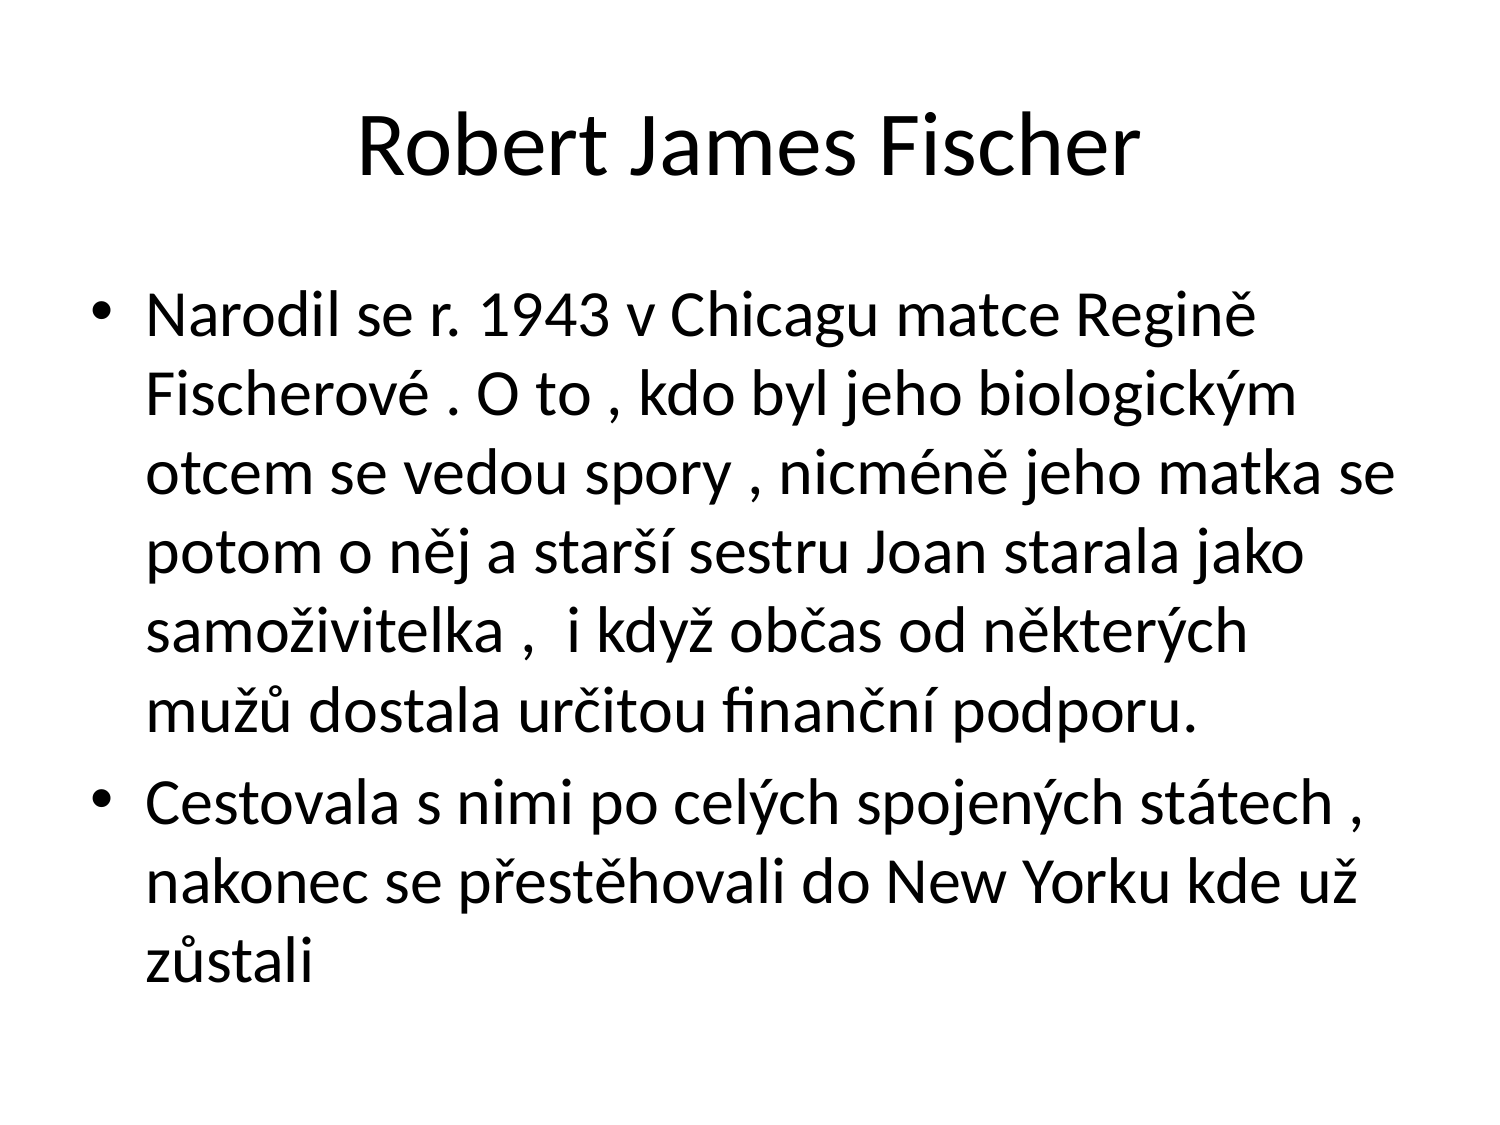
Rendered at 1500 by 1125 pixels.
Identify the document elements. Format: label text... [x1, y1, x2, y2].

title Robert James Fischer [75, 45, 1425, 233]
list Narodil se r. 1943 v Chicagu matce Regině Fischerové . O to , kdo byl jeho biologickým otcem se vedou spory , nicméně jeho matka se potom o něj a starší sestru Joan starala jako samoživitelka , i když občas od některých mužů dostala určitou finanční podporu. Cestovala s nimi po celých spojených státech , nakonec se přestěhovali do New Yorku kde už zůstali [75, 262, 1425, 1005]
